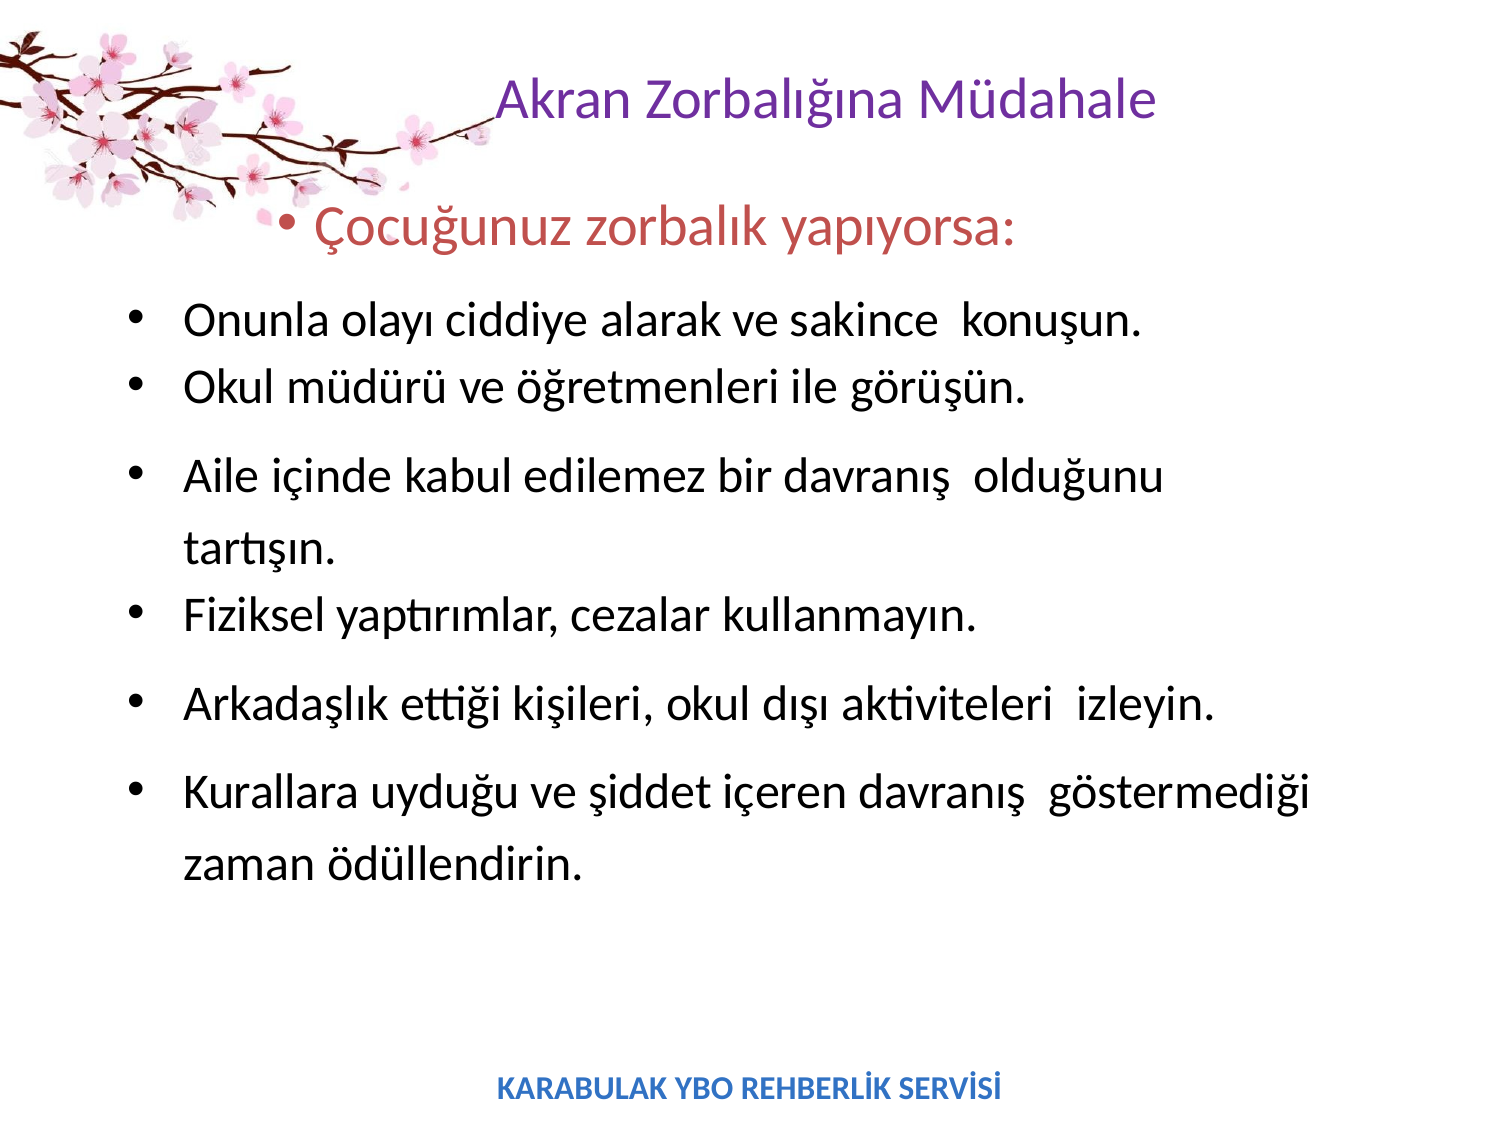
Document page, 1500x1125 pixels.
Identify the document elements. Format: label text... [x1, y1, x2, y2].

text_box Çocuğunuz zorbalık yapıyorsa: Onunla olayı ciddiye alarak ve sakince konuşun. Okul müdürü ve öğretmenleri ile görüşün. Aile içinde kabul edilemez bir davranış olduğunu tartışın. Fiziksel yaptırımlar, cezalar kullanmayın. Arkadaşlık ettiği kişileri, okul dışı aktiviteleri izleyin. Kurallara uyduğu ve şiddet içeren davranış göstermediği zaman ödüllendirin. [125, 174, 1361, 891]
text_box KARABULAK YBO REHBERLİK SERVİSİ [0, 1058, 1500, 1125]
picture [0, 23, 499, 247]
title Akran Zorbalığına Müdahale [493, 58, 1356, 174]
